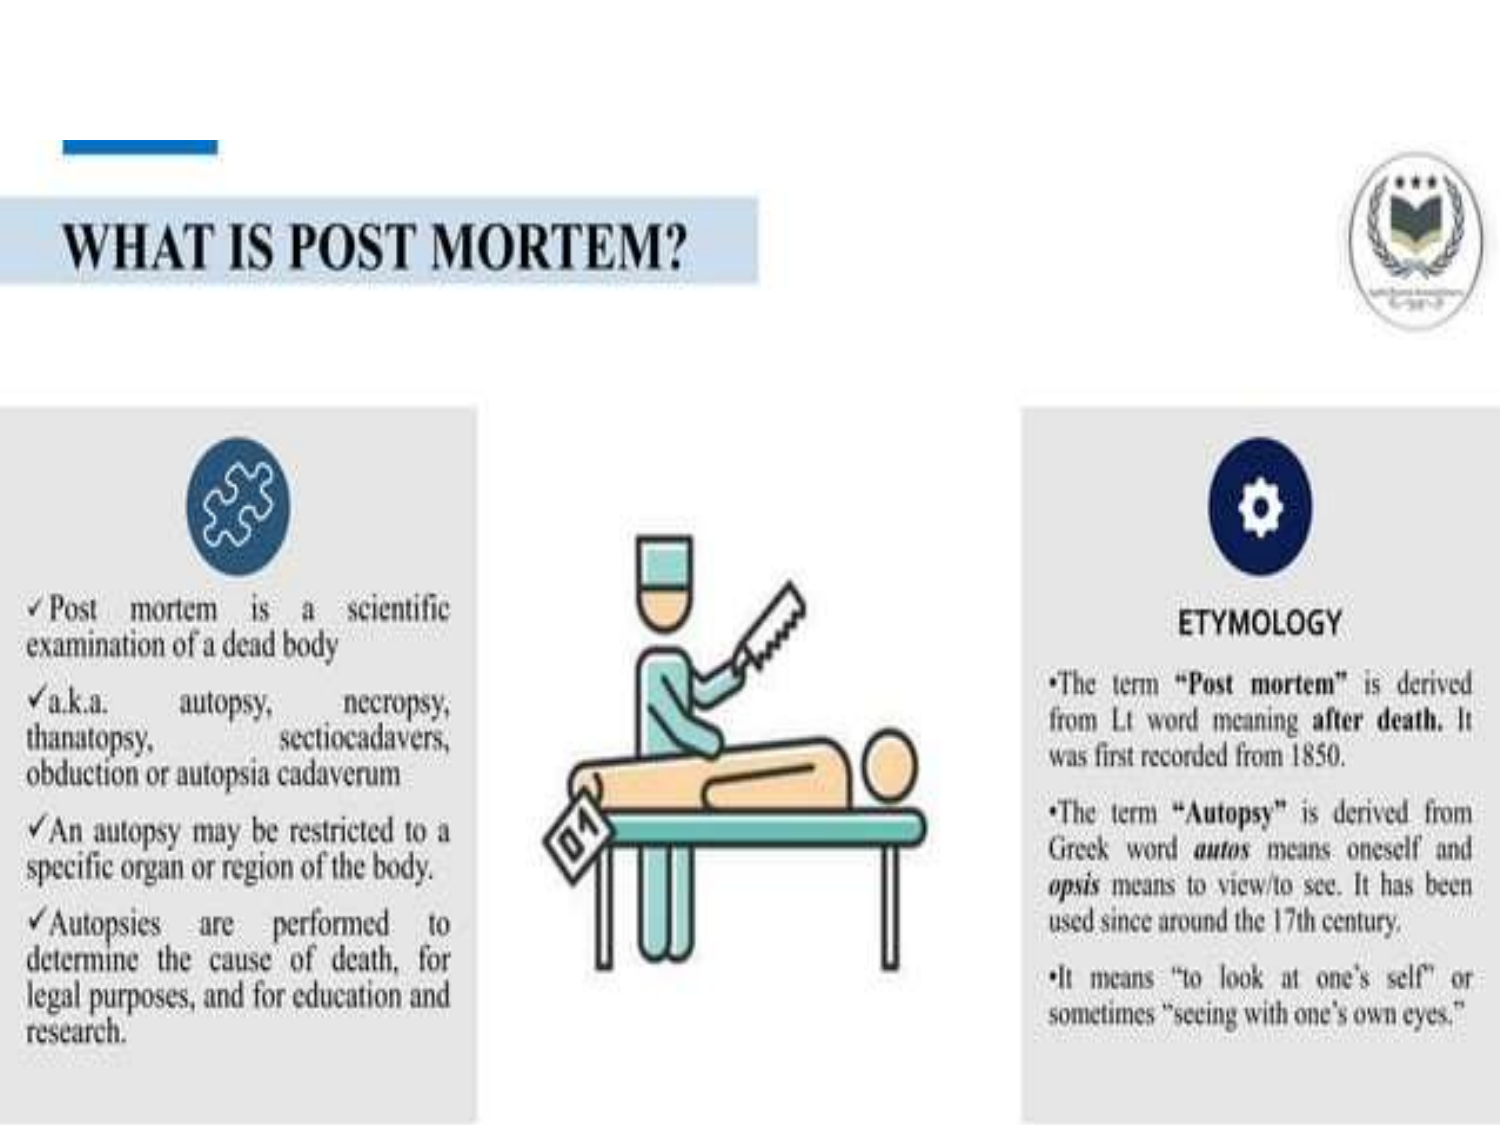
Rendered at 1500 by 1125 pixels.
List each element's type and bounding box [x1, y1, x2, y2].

picture [0, 139, 1500, 1125]
